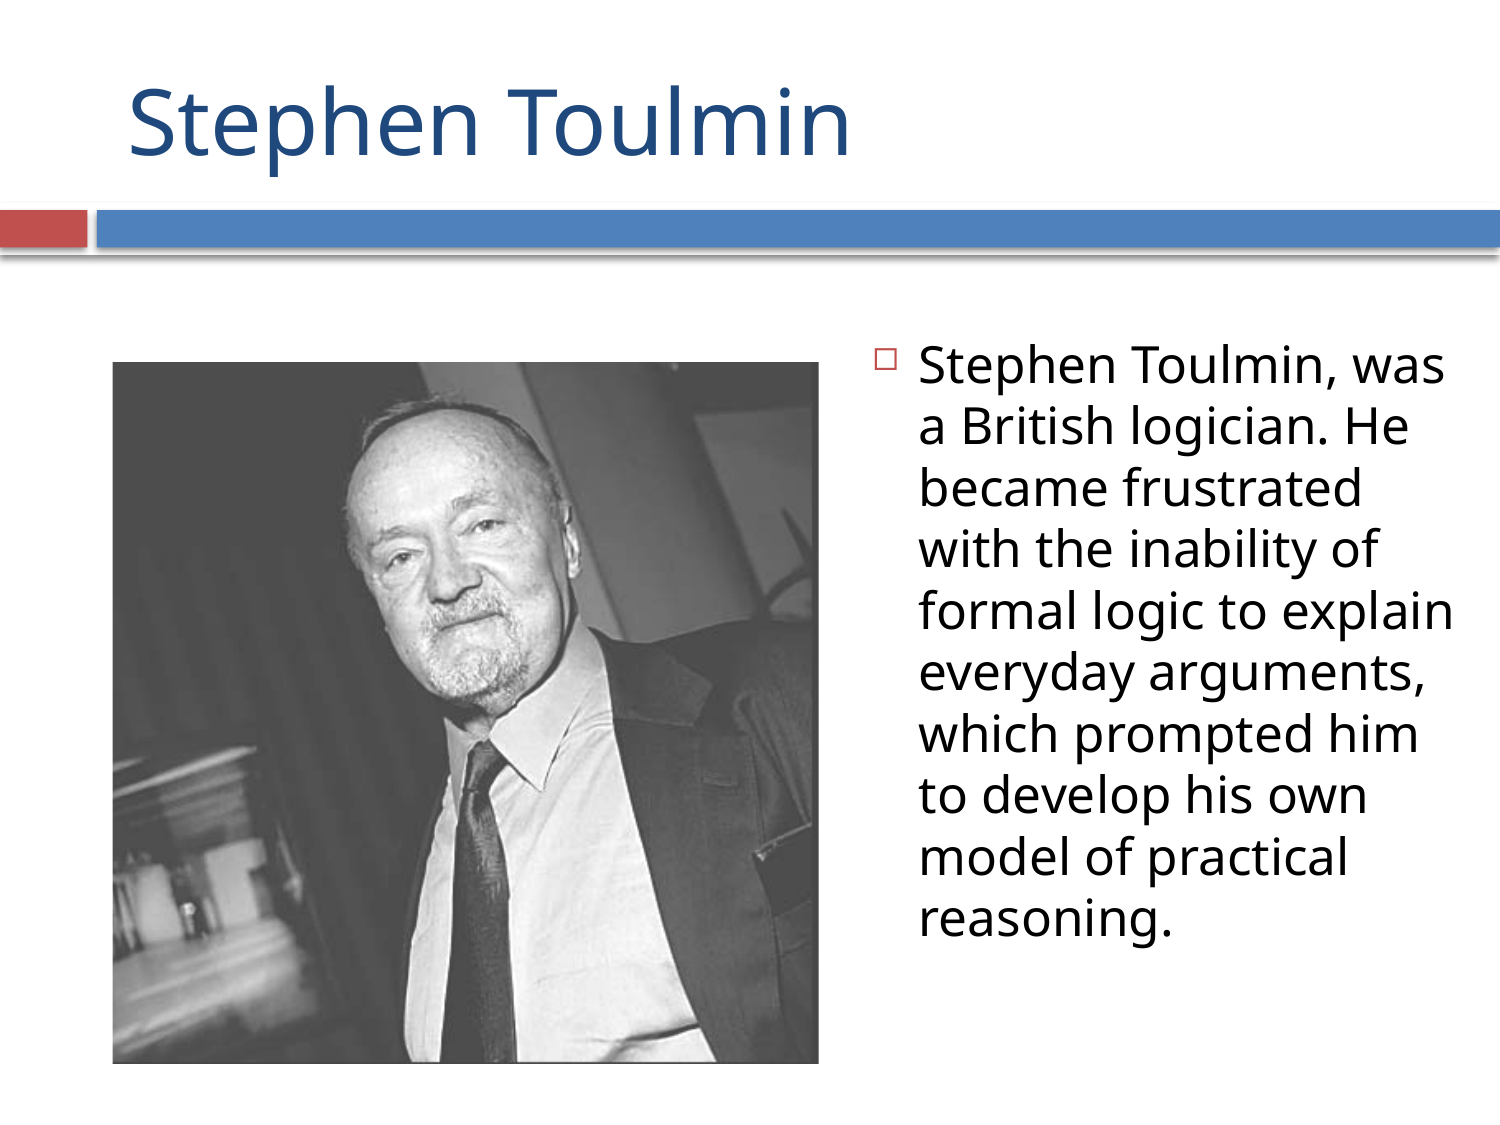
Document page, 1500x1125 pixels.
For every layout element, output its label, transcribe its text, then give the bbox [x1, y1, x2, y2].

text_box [112, 362, 820, 1065]
title Stephen Toulmin [112, 24, 1388, 213]
list Stephen Toulmin, was a British logician. He became frustrated with the inability of formal logic to explain everyday arguments, which prompted him to develop his own model of practical reasoning. [857, 324, 1483, 1000]
